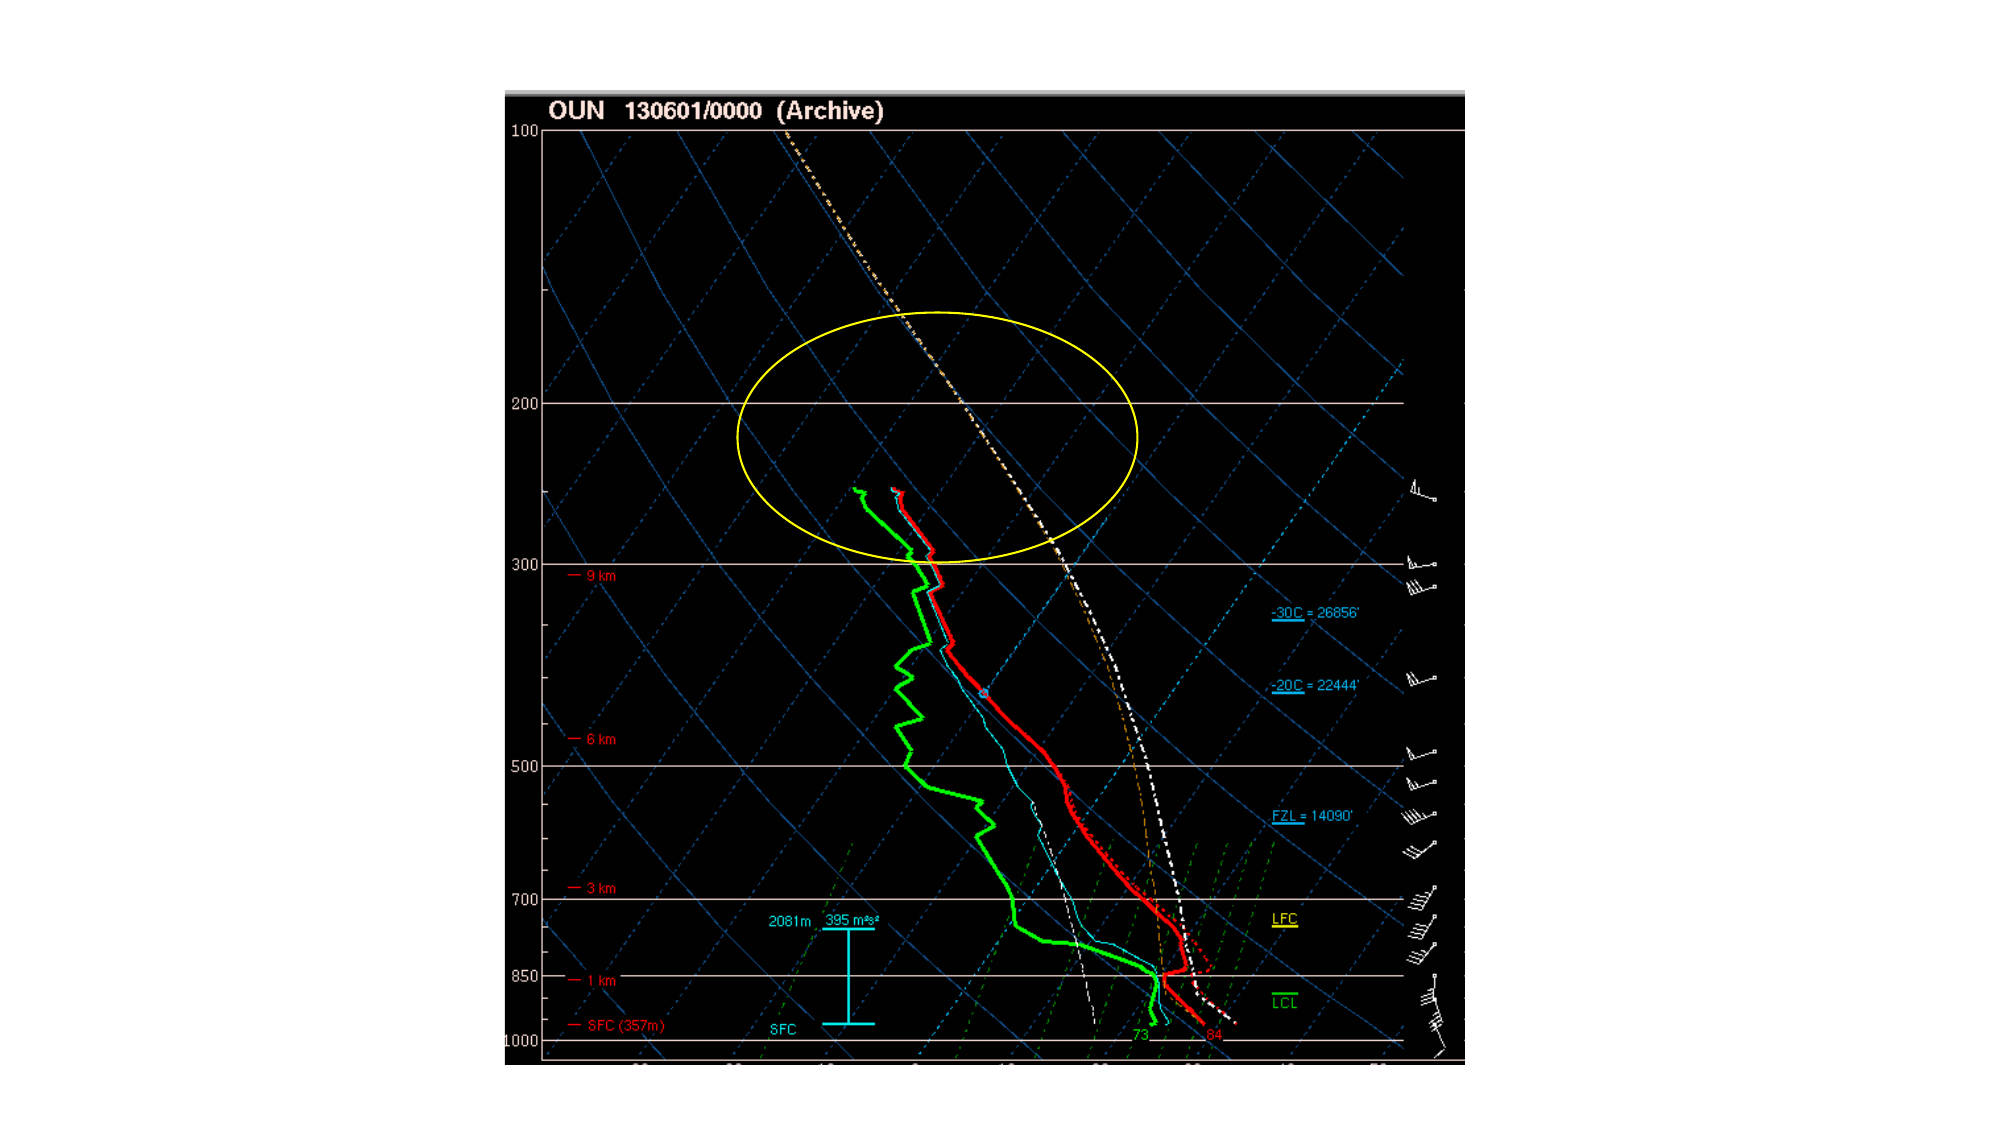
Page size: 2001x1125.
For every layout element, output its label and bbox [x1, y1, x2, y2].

picture [504, 89, 1466, 1066]
